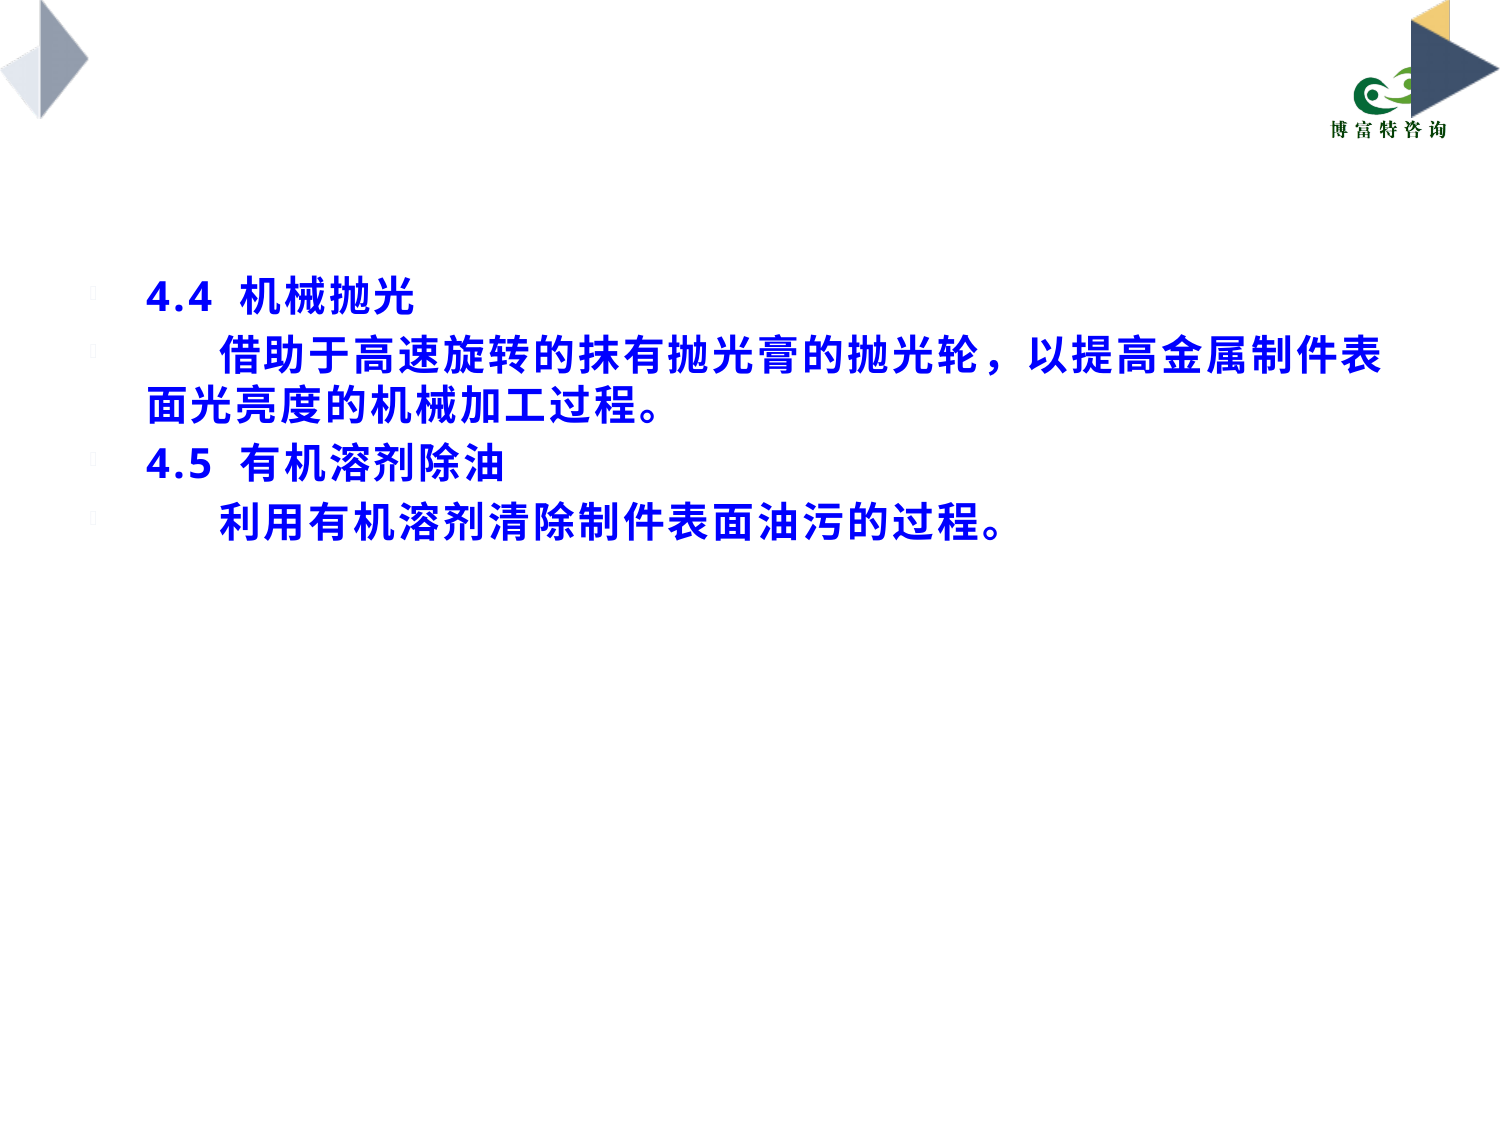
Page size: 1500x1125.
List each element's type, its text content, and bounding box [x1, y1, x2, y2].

picture [0, 0, 89, 119]
list 4.4 机械抛光 借助于高速旋转的抹有抛光膏的抛光轮，以提高金属制件表面光亮度的机械加工过程。 4.5 有机溶剂除油 利用有机溶剂清除制件表面油污的过程。 [74, 262, 1426, 1032]
picture [1316, 0, 1500, 141]
